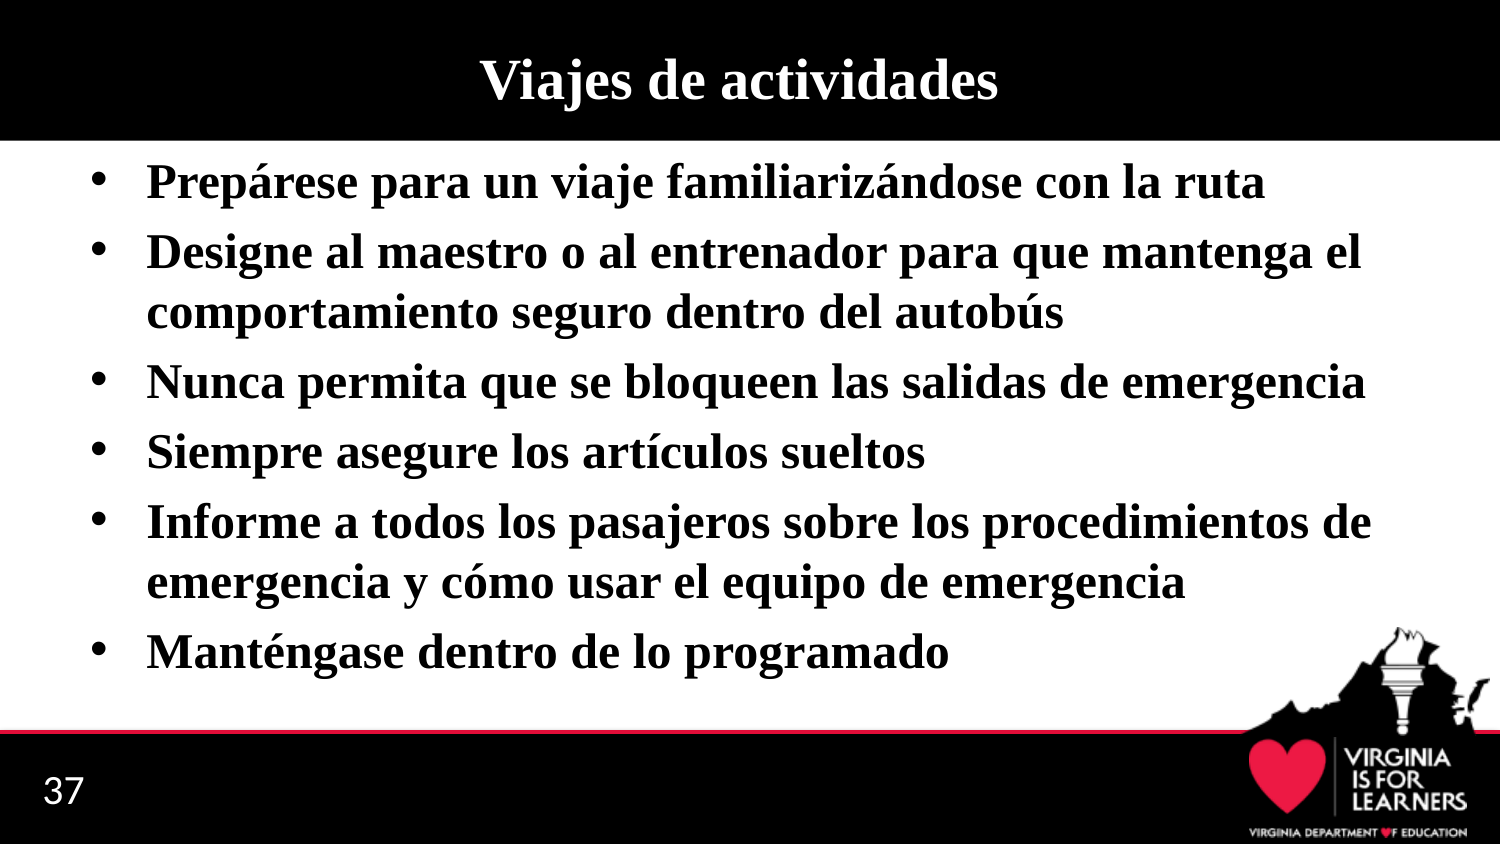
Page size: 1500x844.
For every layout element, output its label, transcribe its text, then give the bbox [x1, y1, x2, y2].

title Viajes de actividades [0, 0, 1500, 141]
picture [1240, 627, 1490, 736]
list Prepárese para un viaje familiarizándose con la ruta Designe al maestro o al entrenador para que mantenga el comportamiento seguro dentro del autobús Nunca permita que se bloqueen las salidas de emergencia Siempre asegure los artículos sueltos Informe a todos los pasajeros sobre los procedimientos de emergencia y cómo usar el equipo de emergencia Manténgase dentro de lo programado [75, 140, 1425, 710]
picture [1249, 737, 1467, 838]
